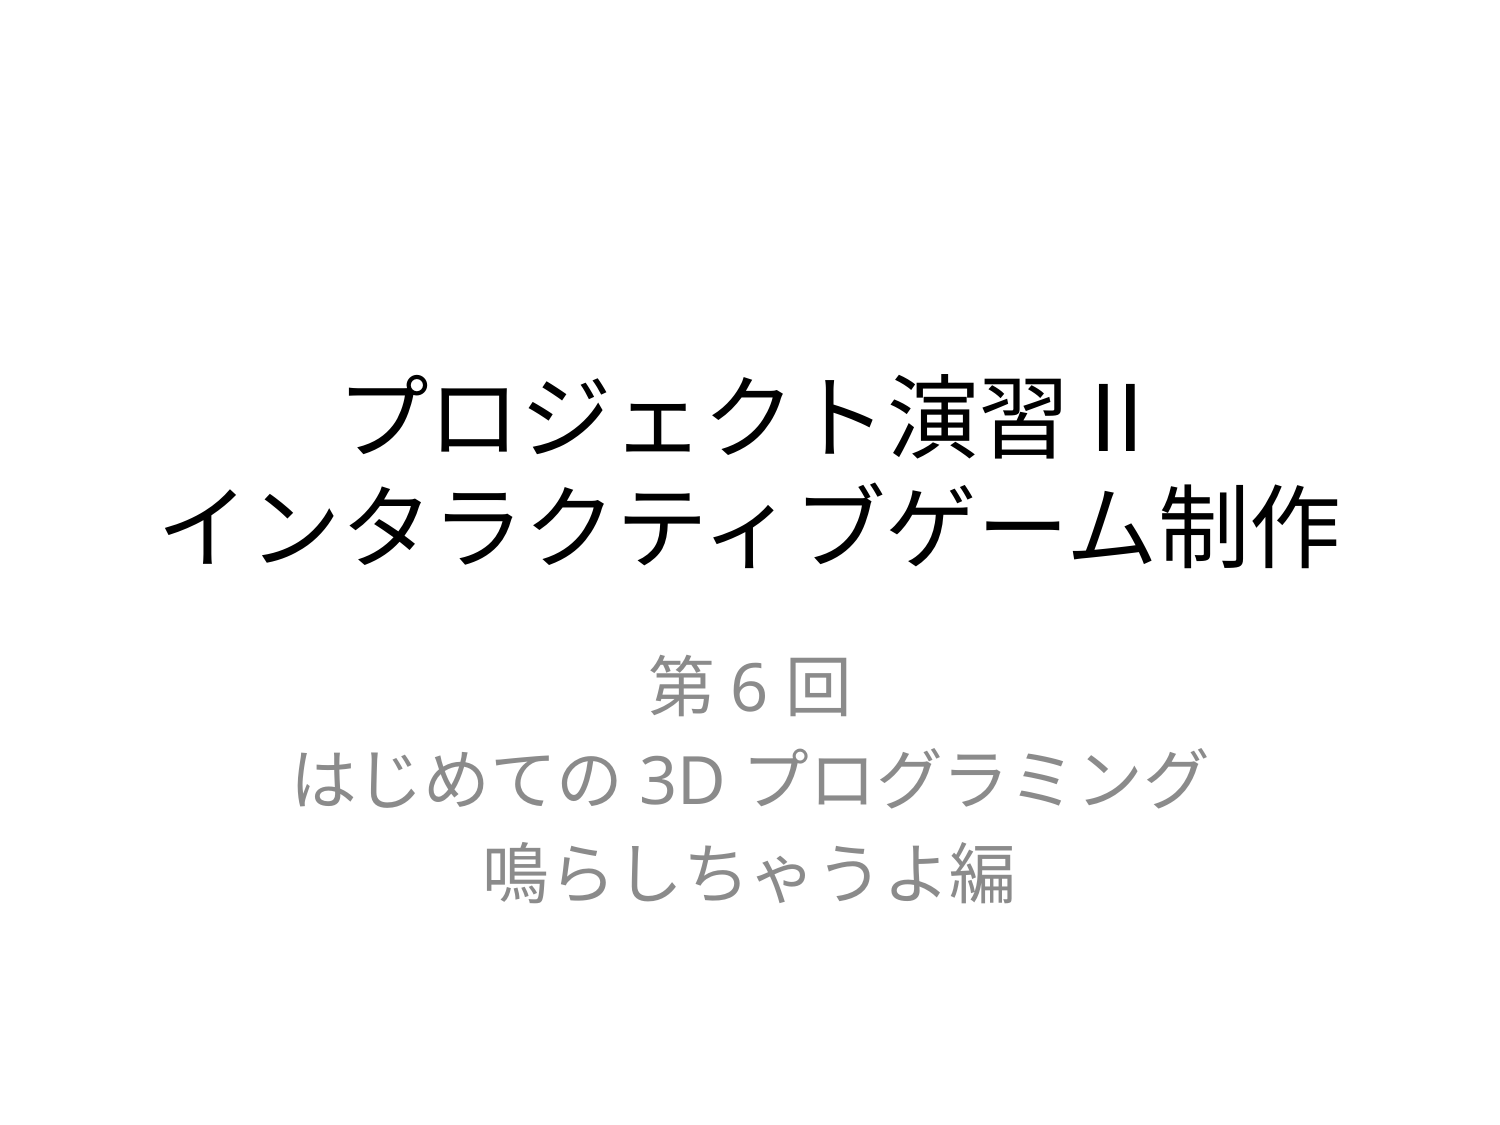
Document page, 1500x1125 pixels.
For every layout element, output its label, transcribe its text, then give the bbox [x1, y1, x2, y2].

title プロジェクト演習Ⅱ インタラクティブゲーム制作 [112, 349, 1388, 591]
subtitle 第6回 はじめての3Dプログラミング 鳴らしちゃうよ編 [225, 637, 1275, 925]
